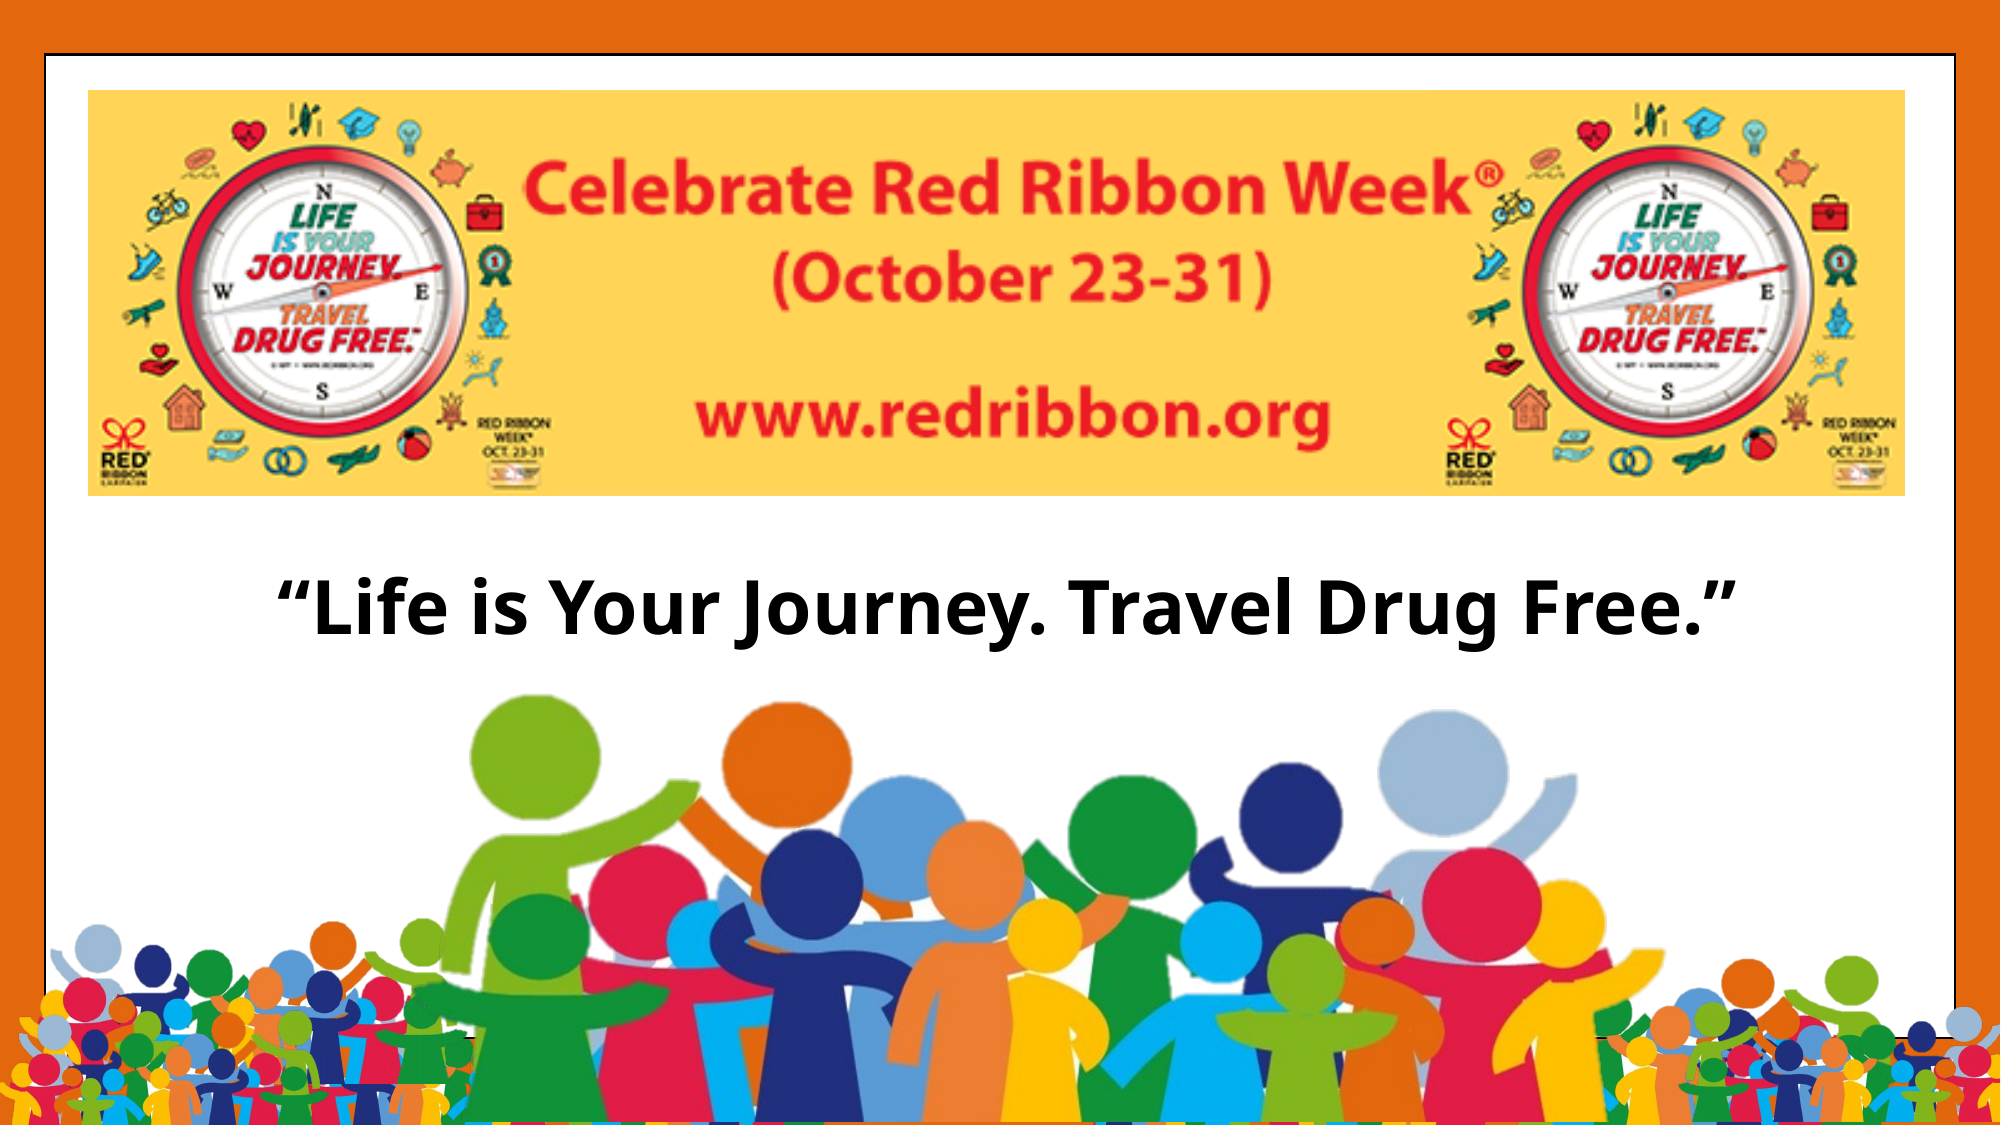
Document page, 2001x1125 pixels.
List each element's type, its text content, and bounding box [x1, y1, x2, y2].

picture [0, 683, 2001, 1125]
text_box “Life is Your Journey. Travel Drug Free.” [88, 511, 1939, 657]
picture [88, 90, 1905, 496]
